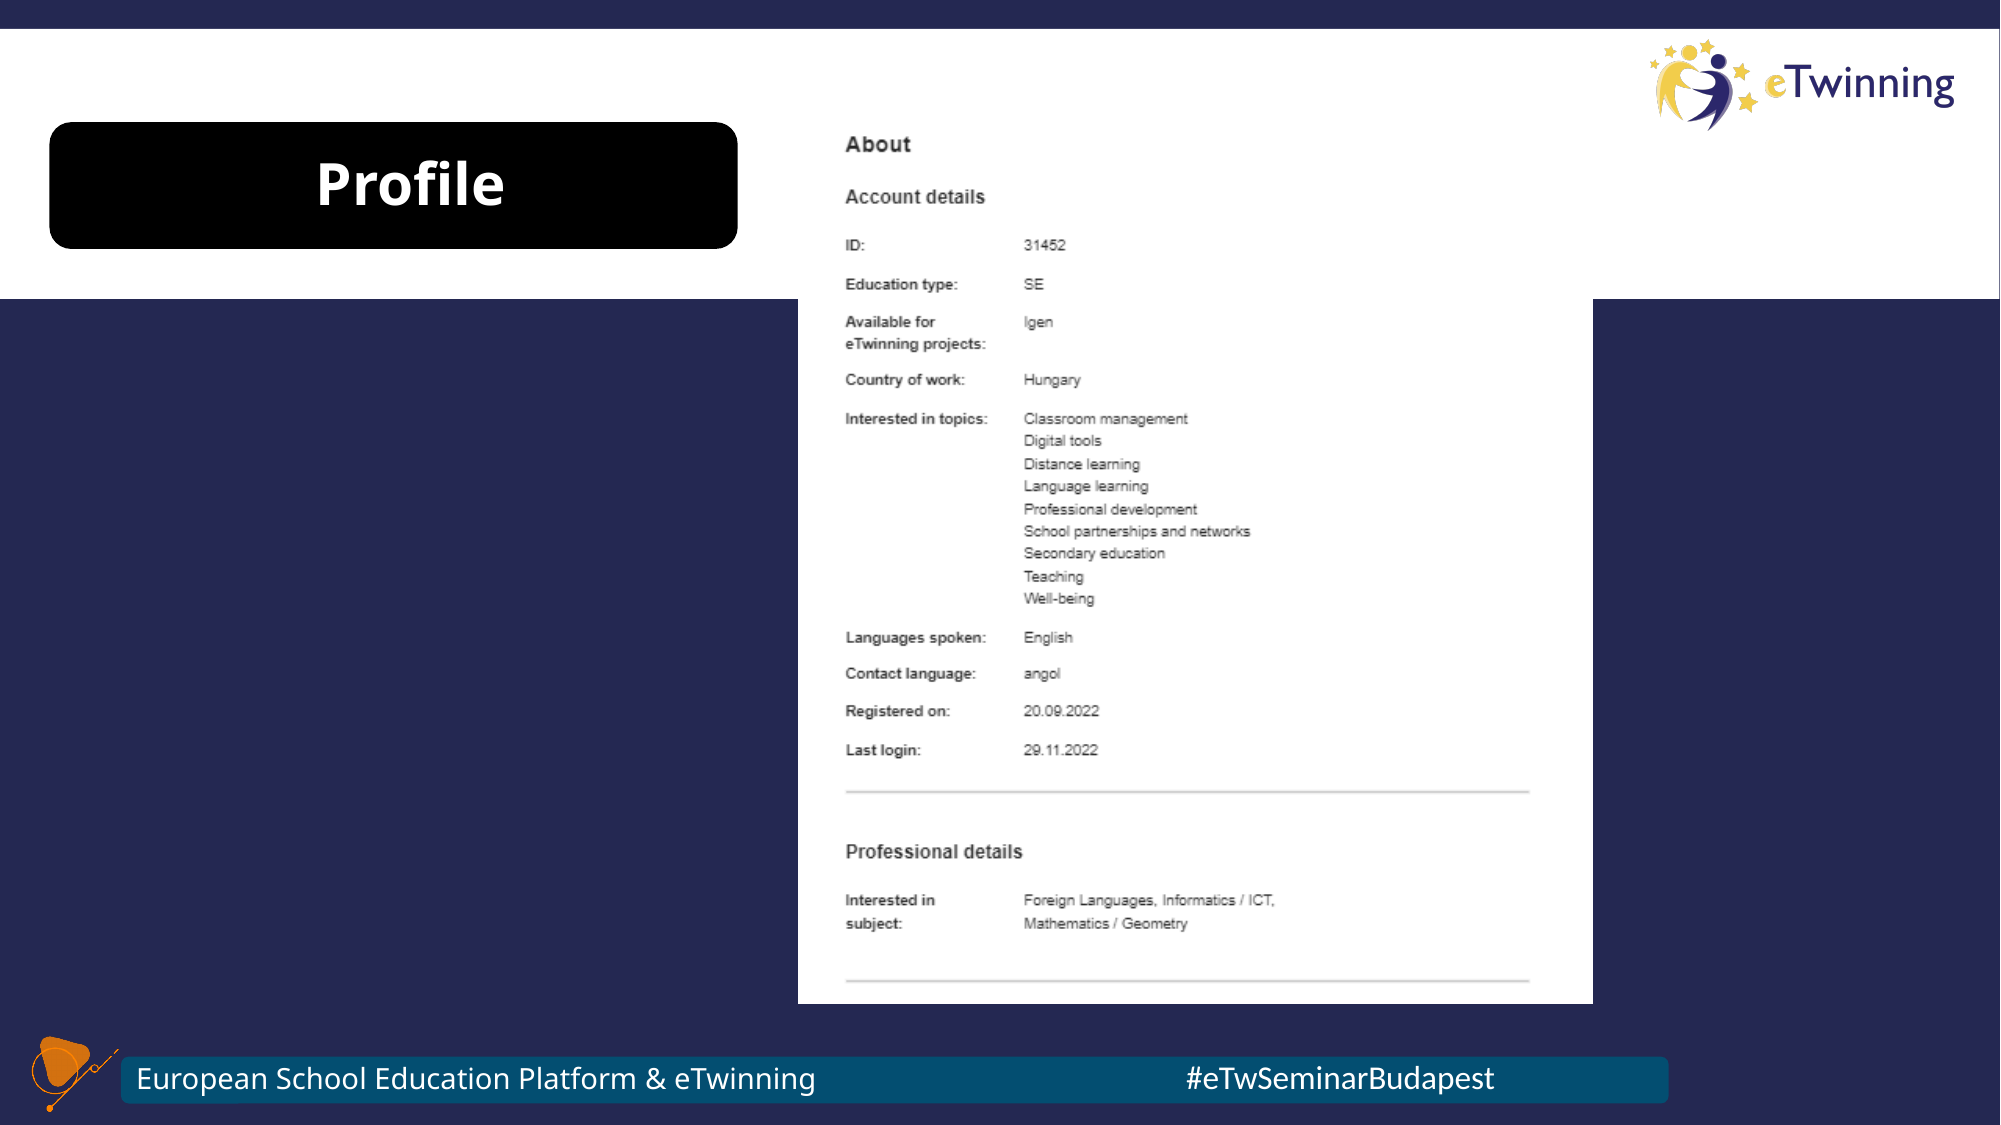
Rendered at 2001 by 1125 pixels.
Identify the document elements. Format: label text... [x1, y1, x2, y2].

text_box Profile [300, 139, 521, 225]
picture [19, 1026, 128, 1119]
picture [1650, 39, 1954, 131]
picture [798, 95, 1593, 1005]
